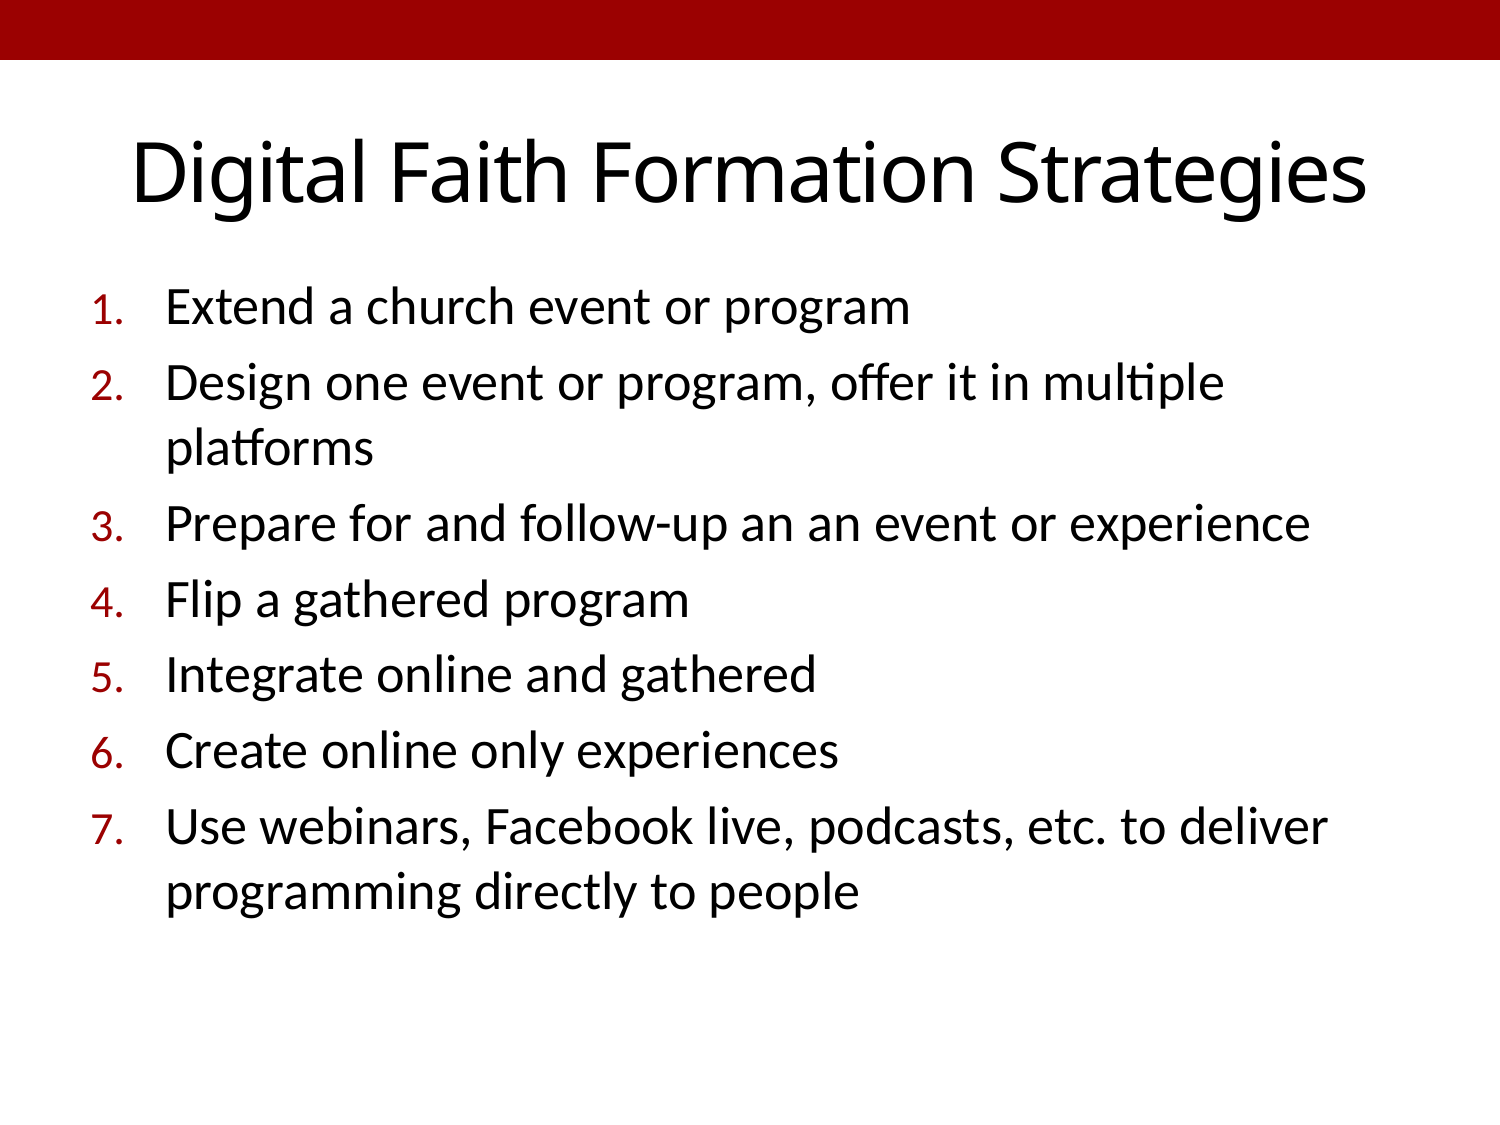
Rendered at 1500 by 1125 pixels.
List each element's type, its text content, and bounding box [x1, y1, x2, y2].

list Extend a church event or program Design one event or program, offer it in multiple platforms Prepare for and follow-up an an event or experience Flip a gathered program Integrate online and gathered Create online only experiences Use webinars, Facebook live, podcasts, etc. to deliver programming directly to people [75, 262, 1425, 1063]
title Digital Faith Formation Strategies [75, 87, 1425, 250]
